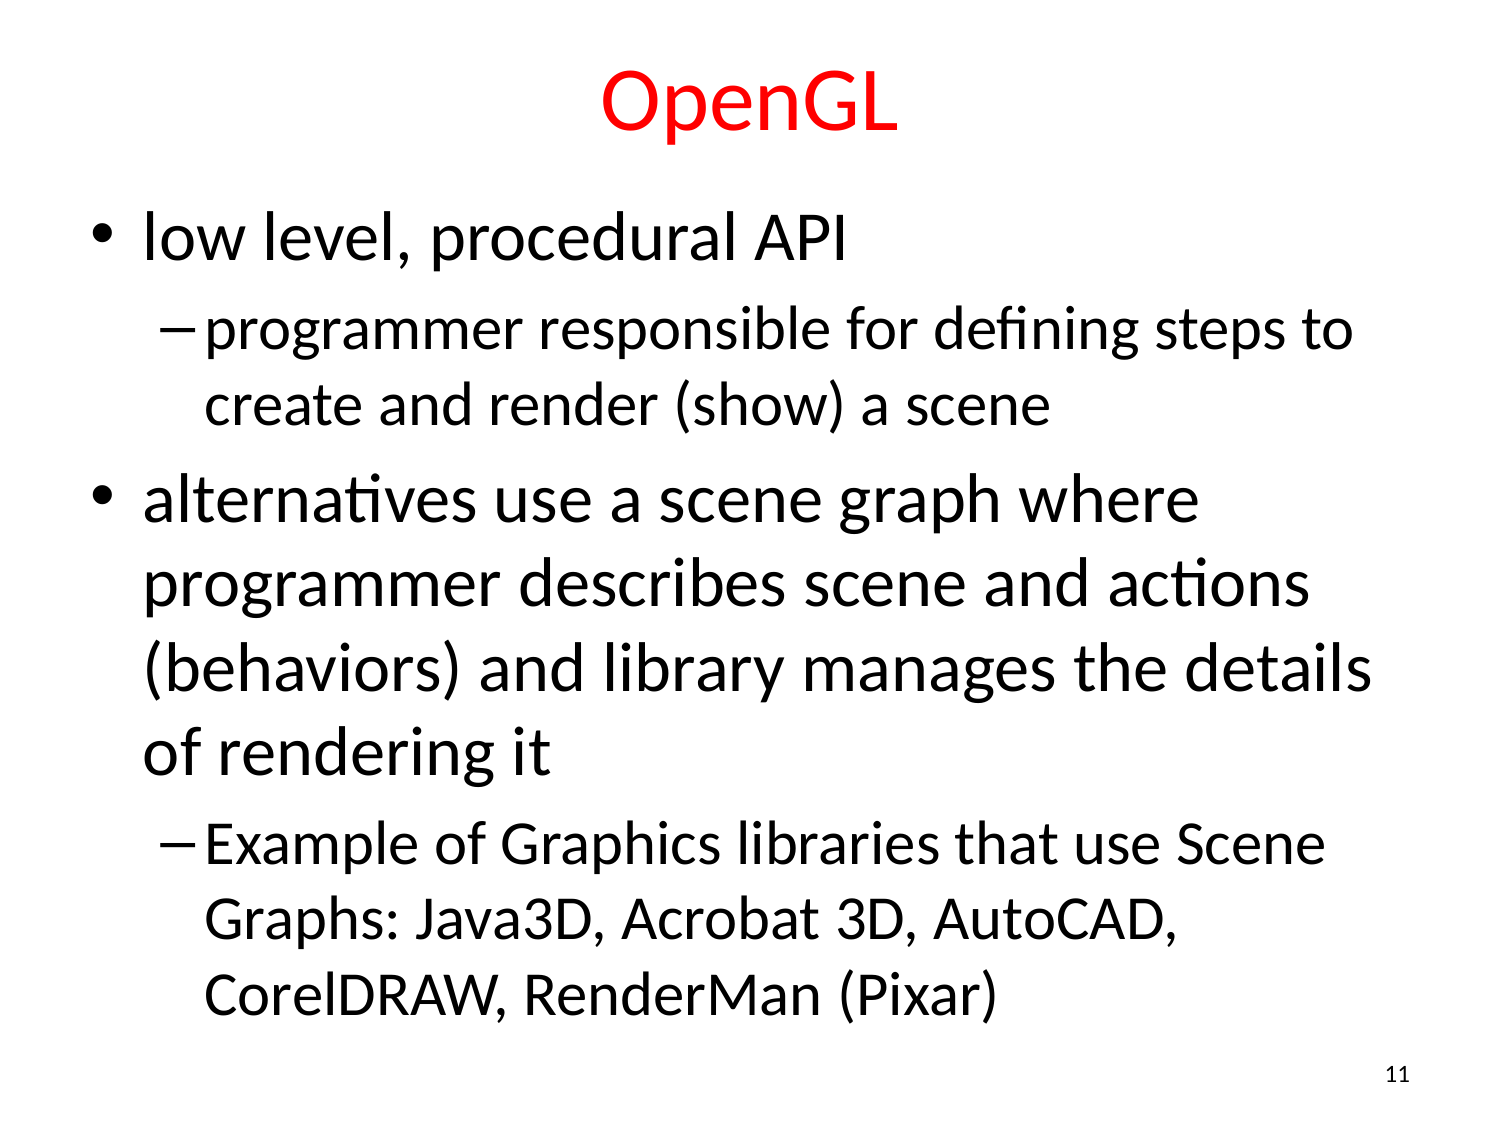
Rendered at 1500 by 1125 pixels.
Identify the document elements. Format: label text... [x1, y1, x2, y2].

slide_number 11 [1074, 1042, 1425, 1103]
list low level, procedural API programmer responsible for defining steps to create and render (show) a scene alternatives use a scene graph where programmer describes scene and actions (behaviors) and library manages the details of rendering it Example of Graphics libraries that use Scene Graphs: Java3D, Acrobat 3D, AutoCAD, CorelDRAW, RenderMan (Pixar) [75, 182, 1425, 1038]
title OpenGL [75, 0, 1425, 182]
